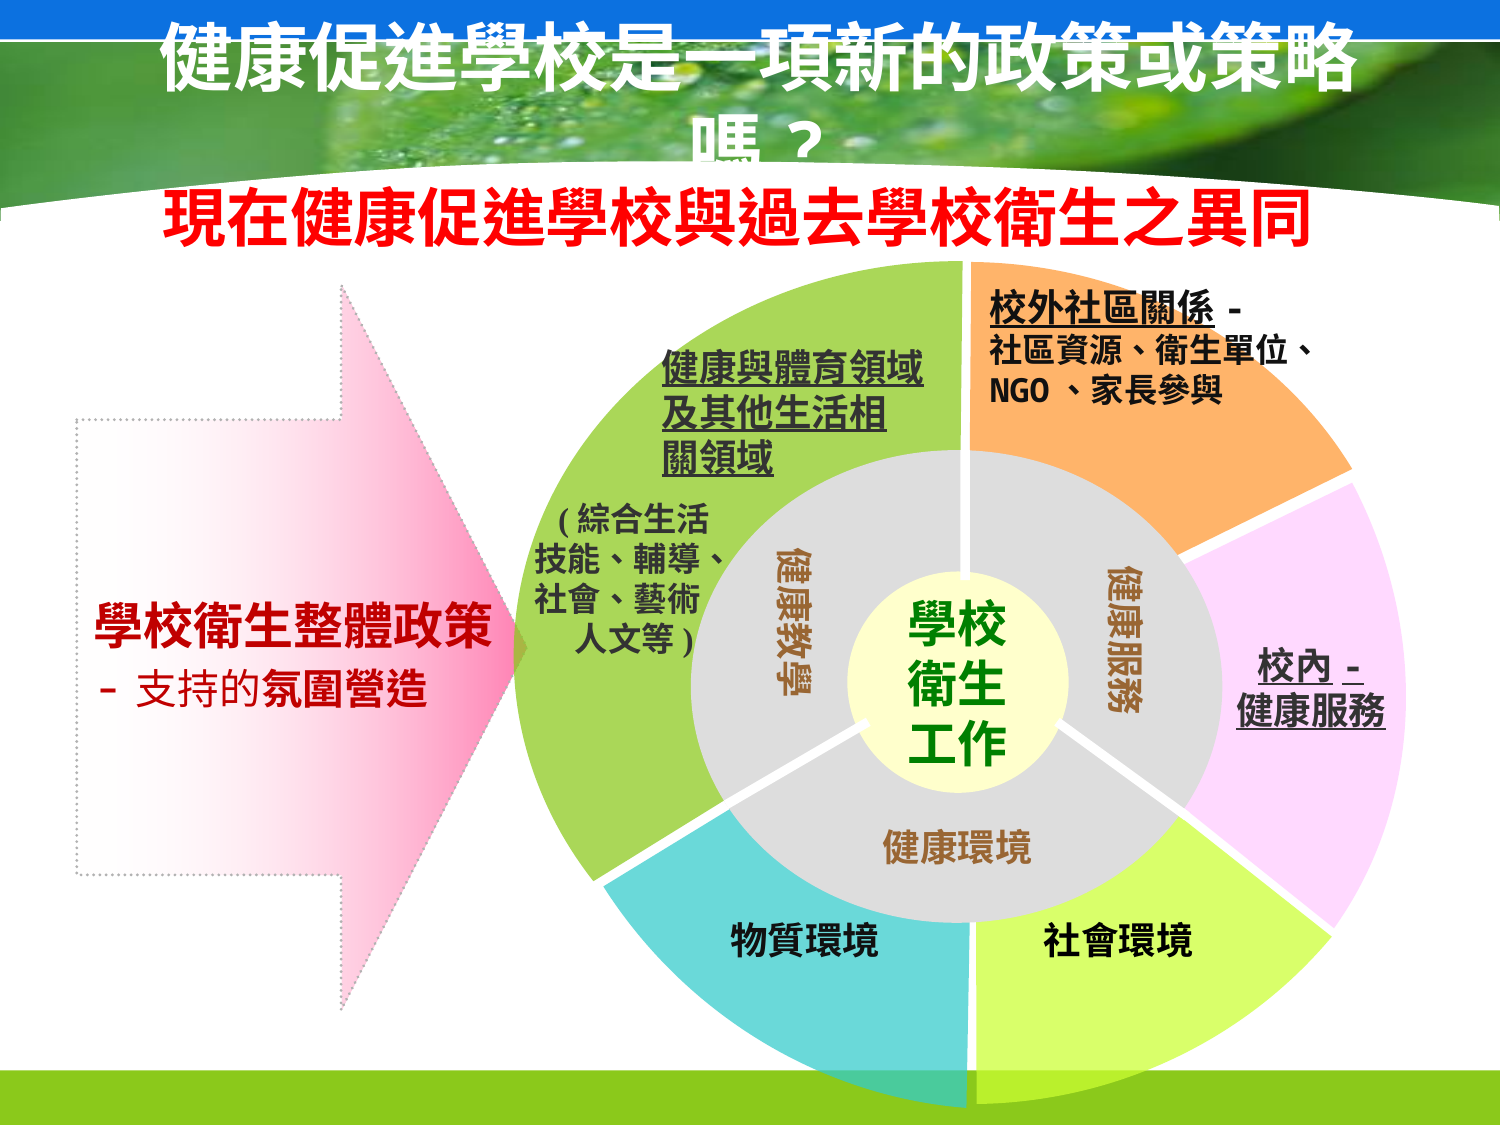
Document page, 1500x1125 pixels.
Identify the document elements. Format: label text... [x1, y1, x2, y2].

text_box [690, 449, 1223, 924]
text_box 健康促進學校是一項新的政策或策略嗎? [76, 54, 1440, 148]
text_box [513, 260, 1473, 1104]
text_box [76, 284, 508, 1011]
picture [0, 42, 1500, 208]
title 現在健康促進學校與過去學校衛生之異同 [56, 169, 1420, 262]
